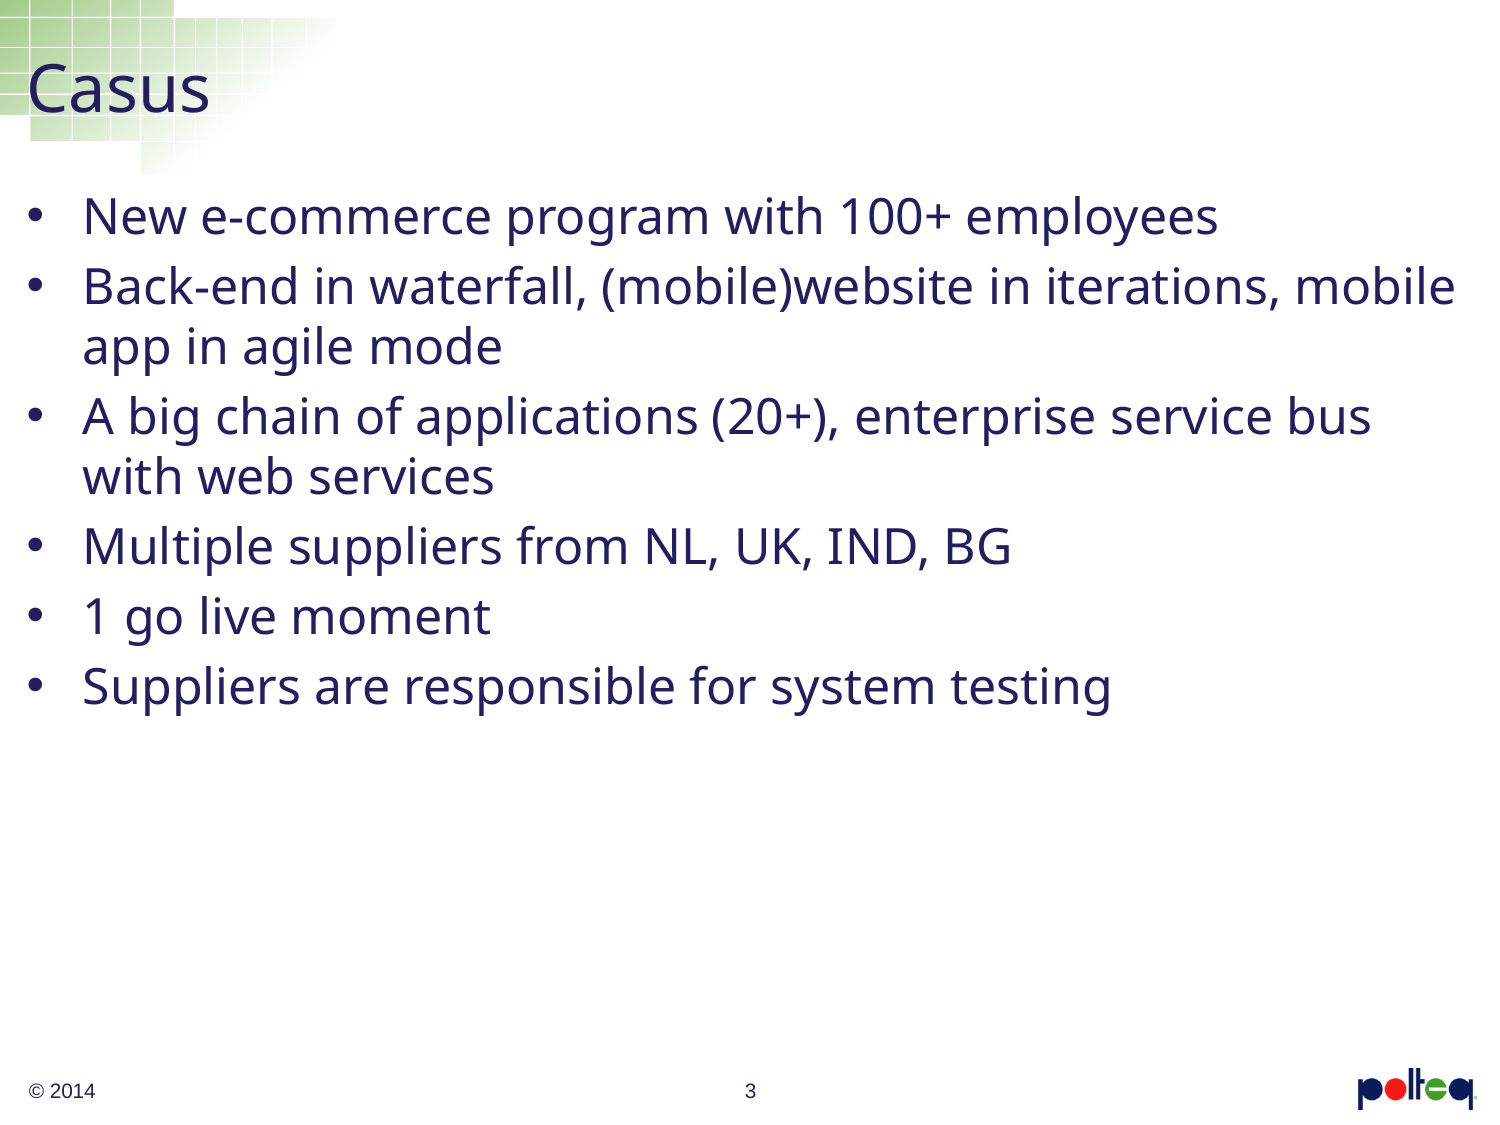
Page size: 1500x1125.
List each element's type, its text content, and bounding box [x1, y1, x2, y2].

title Casus [11, 11, 1489, 160]
picture [0, 0, 337, 176]
list New e-commerce program with 100+ employees Back-end in waterfall, (mobile)website in iterations, mobile app in agile mode A big chain of applications (20+), enterprise service bus with web services Multiple suppliers from NL, UK, IND, BG 1 go live moment Suppliers are responsible for system testing [11, 176, 1489, 1064]
picture [1358, 1068, 1477, 1110]
